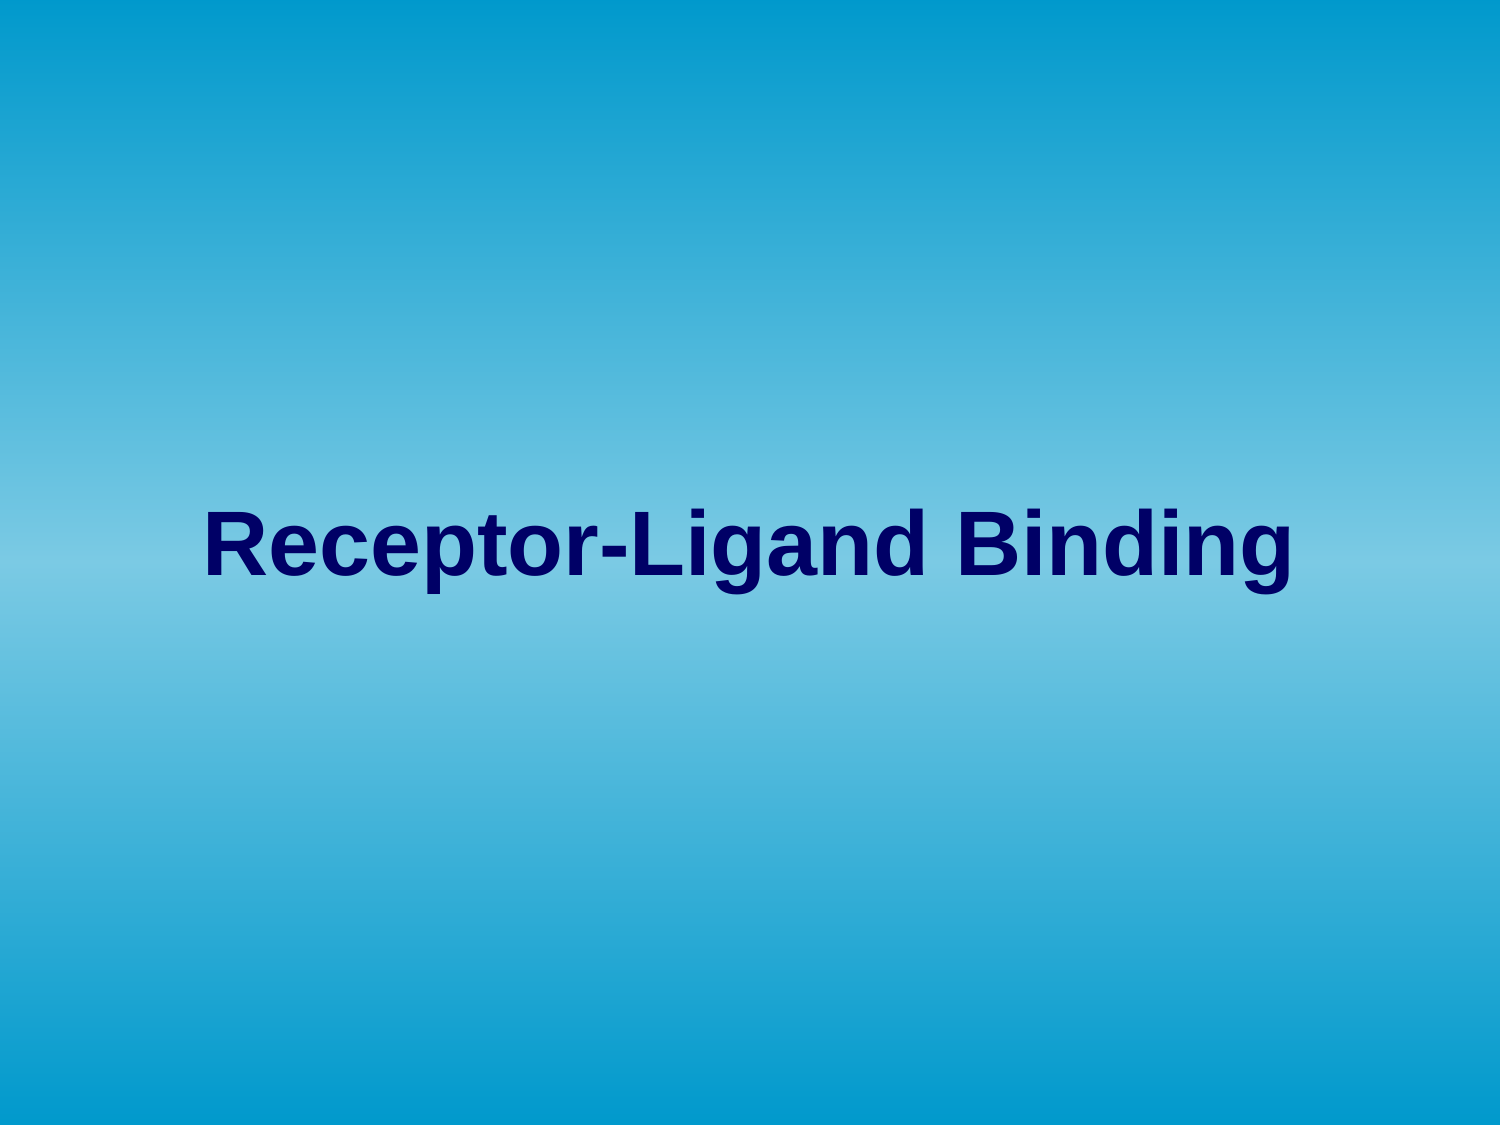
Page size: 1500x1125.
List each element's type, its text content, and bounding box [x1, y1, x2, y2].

title Receptor-Ligand Binding [112, 432, 1388, 646]
